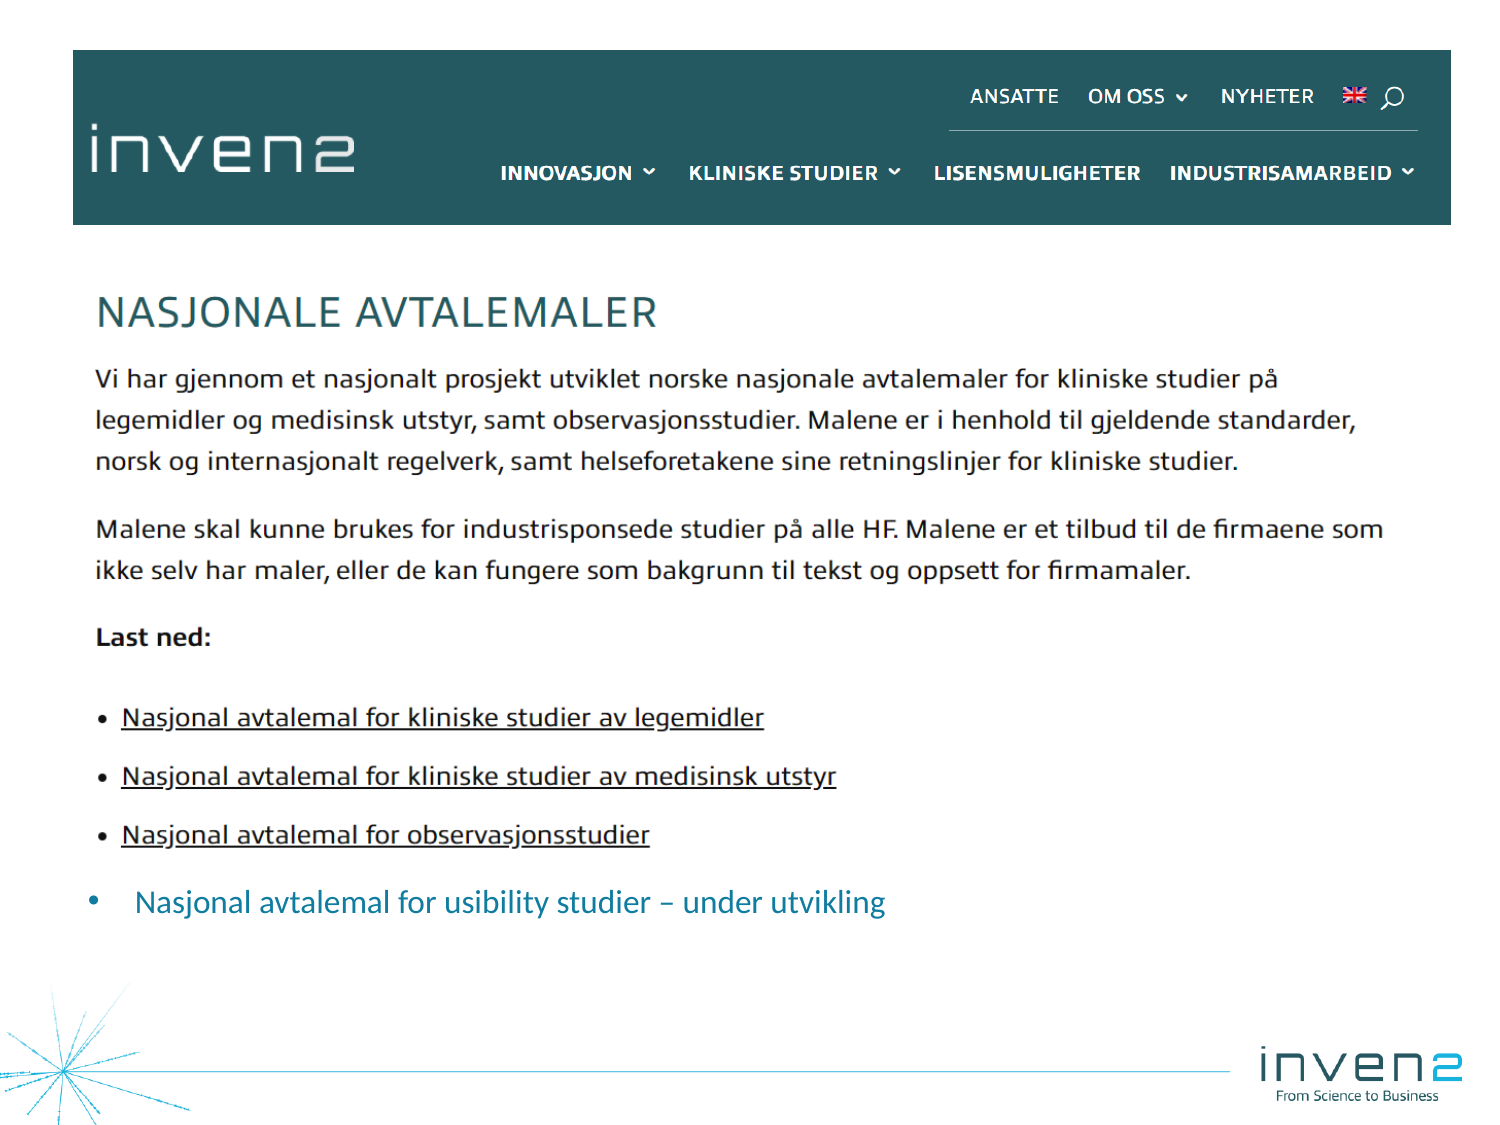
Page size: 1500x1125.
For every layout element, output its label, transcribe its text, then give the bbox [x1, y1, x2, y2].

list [54, 262, 1408, 893]
picture [0, 980, 1500, 1125]
text_box Nasjonal avtalemal for usibility studier – under utvikling [73, 901, 1125, 928]
picture [72, 50, 1451, 226]
